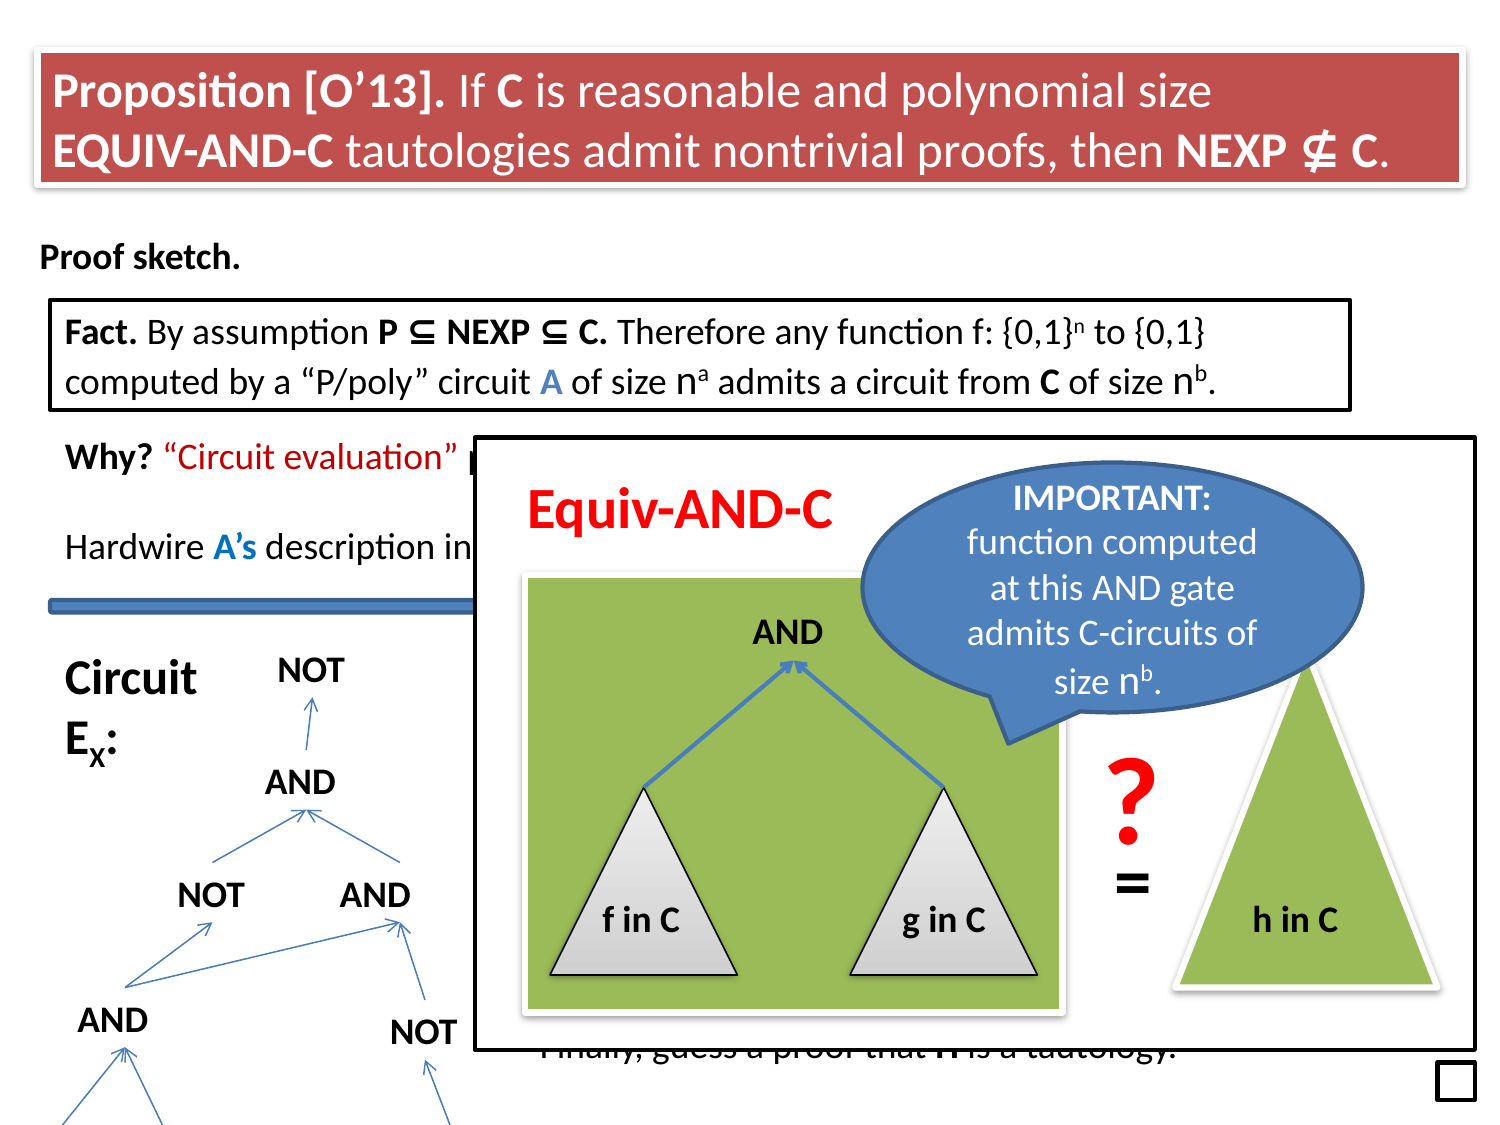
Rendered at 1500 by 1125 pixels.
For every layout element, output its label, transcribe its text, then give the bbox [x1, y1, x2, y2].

text_box Fact. By assumption P ⊆ NEXP ⊆ C. Therefore any function f: {0,1}n to {0,1} computed by a “P/poly” circuit A of size na admits a circuit from C of size nb. [48, 298, 1352, 412]
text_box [49, 637, 476, 1125]
text_box Obtain final C-circuit H equivalent to Ex. Finally, guess a proof that H is a tautology. [525, 962, 1500, 1074]
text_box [512, 462, 1463, 988]
text_box Proposition [O’13]. If C is reasonable and polynomial size EQUIV-AND-C tautologies admit nontrivial proofs, then NEXP ⊈ C. [34, 47, 1466, 188]
text_box [522, 997, 1066, 1016]
text_box [473, 435, 1477, 1052]
text_box Why? “Circuit evaluation” problem is in P (instances: <circuit, input>), and P ⊆ C. Hardwire A’s description in new circuit from C computing “Circuit evaluation”. [49, 424, 1325, 575]
text_box [47, 597, 473, 615]
text_box Proof sketch. [24, 224, 325, 285]
text_box [1435, 1060, 1477, 1102]
